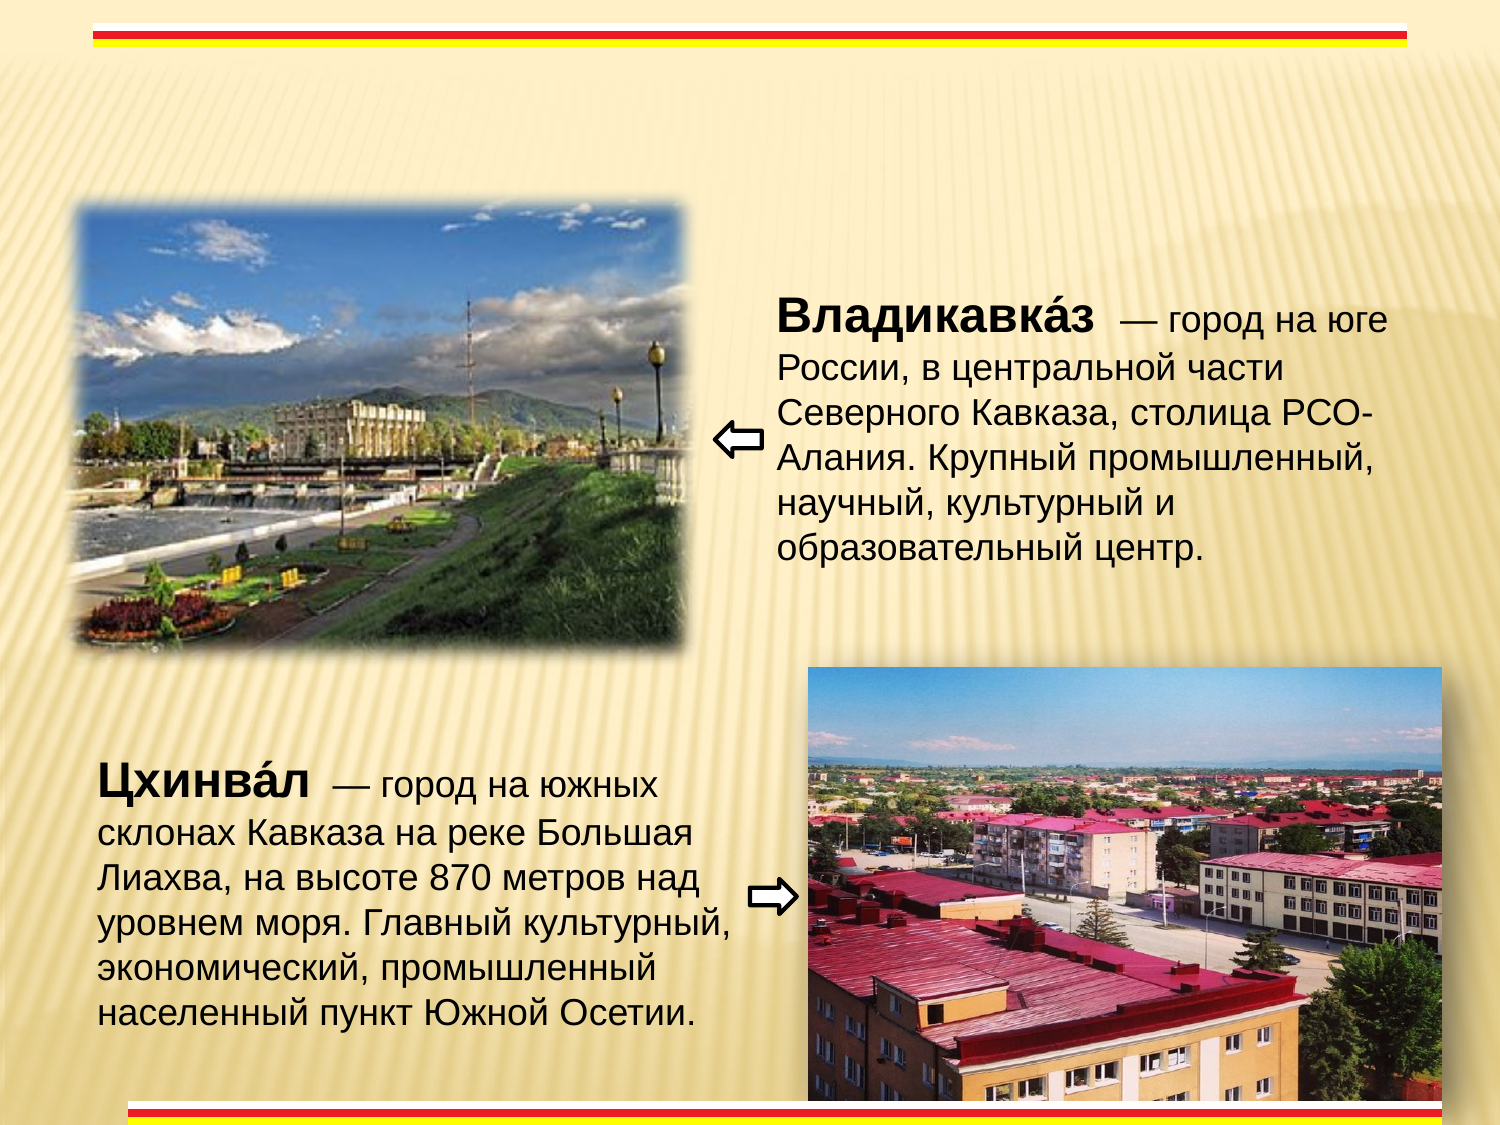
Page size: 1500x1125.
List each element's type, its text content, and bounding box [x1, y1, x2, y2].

picture [128, 667, 1442, 1125]
text_box Владикавка́з — город на юге России, в центральной части Северного Кавказа, столица РСО-Алания. Крупный промышленный, научный, культурный и образовательный центр. [761, 275, 1418, 576]
text_box [712, 419, 764, 459]
text_box Цхинва́л — город на южных склонах Кавказа на реке Большая Лиахва, на высоте 870 метров над уровнем моря. Главный культурный, экономический, промышленный населенный пункт Южной Осетии. [82, 740, 750, 1041]
picture [93, 23, 1407, 48]
text_box [747, 876, 798, 916]
picture [58, 187, 700, 669]
